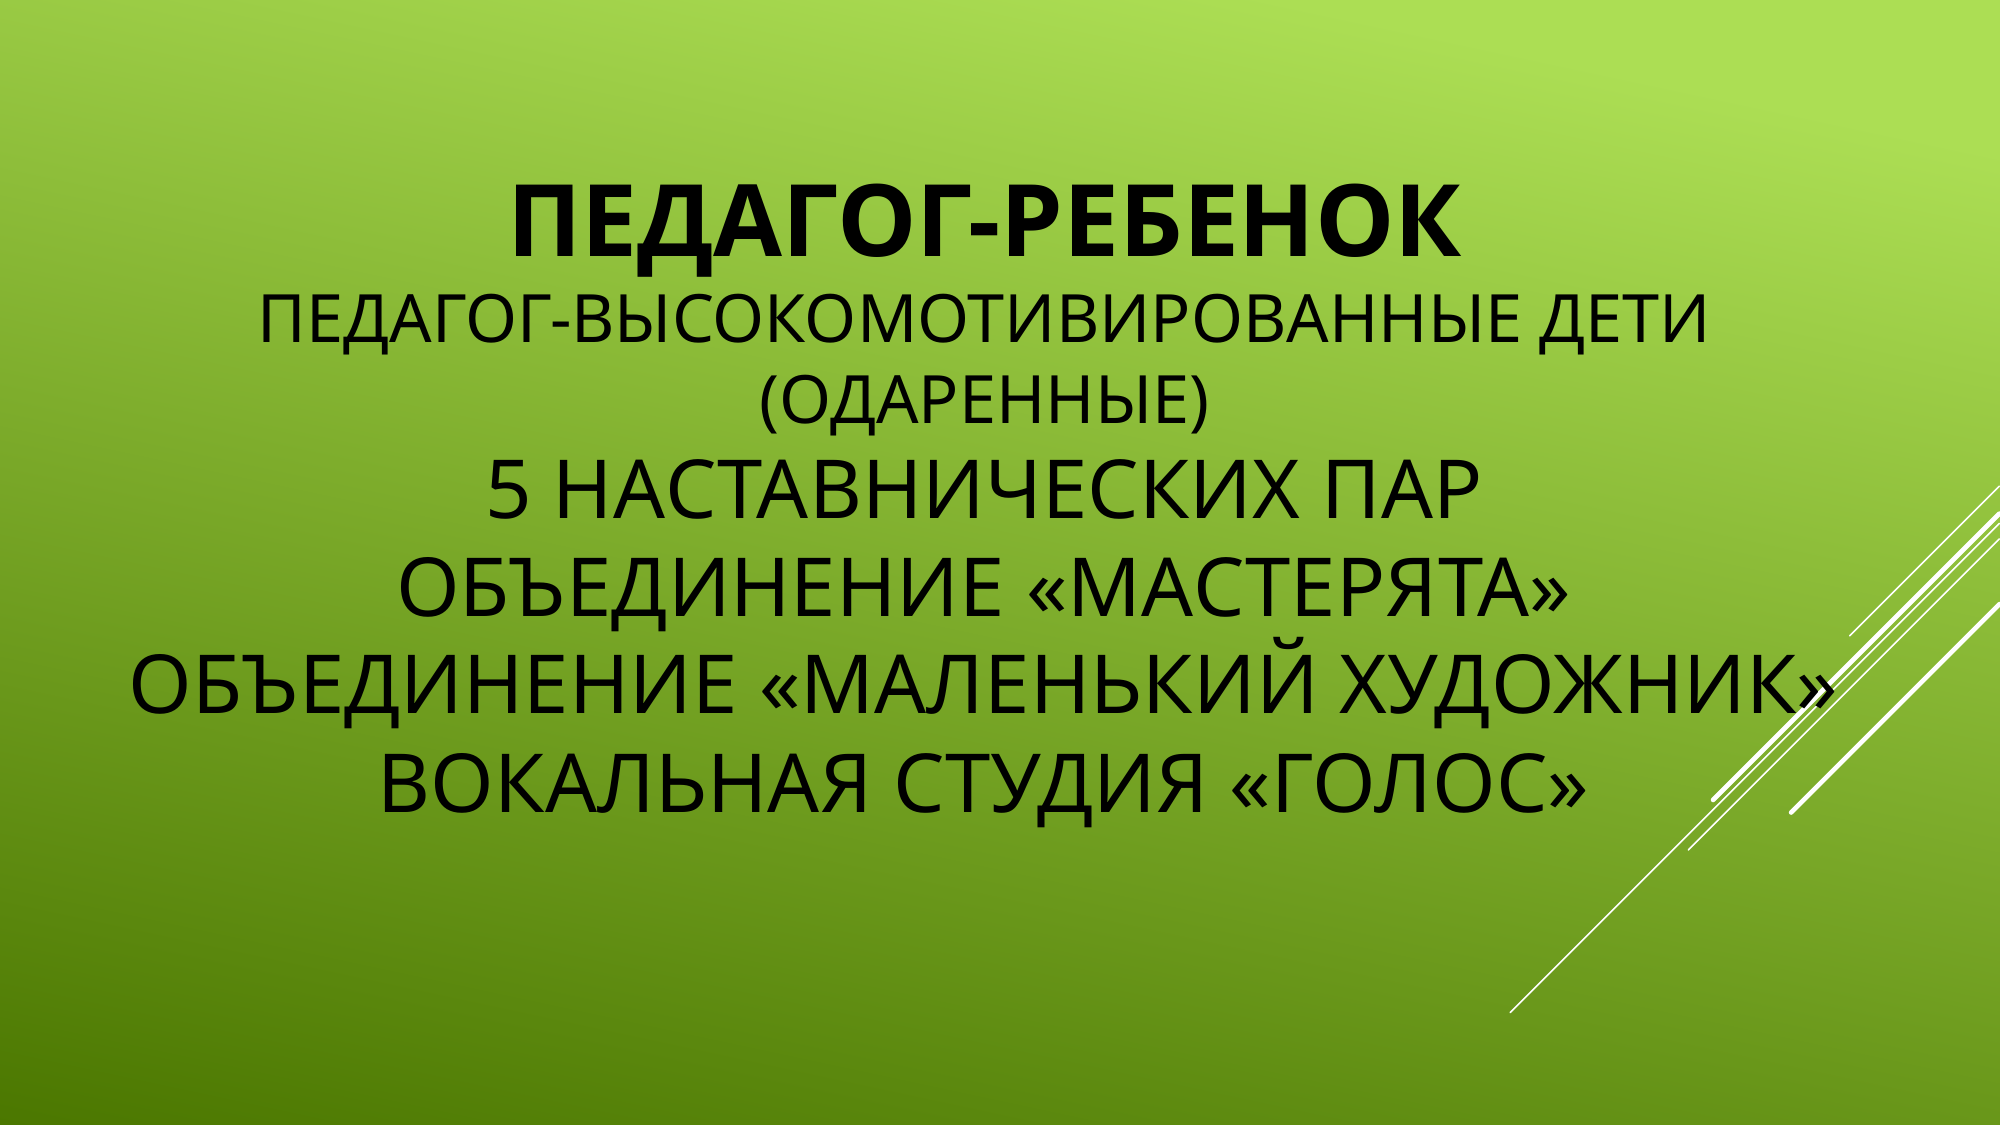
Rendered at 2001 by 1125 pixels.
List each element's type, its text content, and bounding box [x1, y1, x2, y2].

title ПЕДАГОГ-РЕБЕНОК Педагог-высокомотивированные дети (одаренные) 5 наставнических пар объединение «мастерята» объединение «маленький художник» вокальная студия «голос» [107, 59, 1863, 1041]
